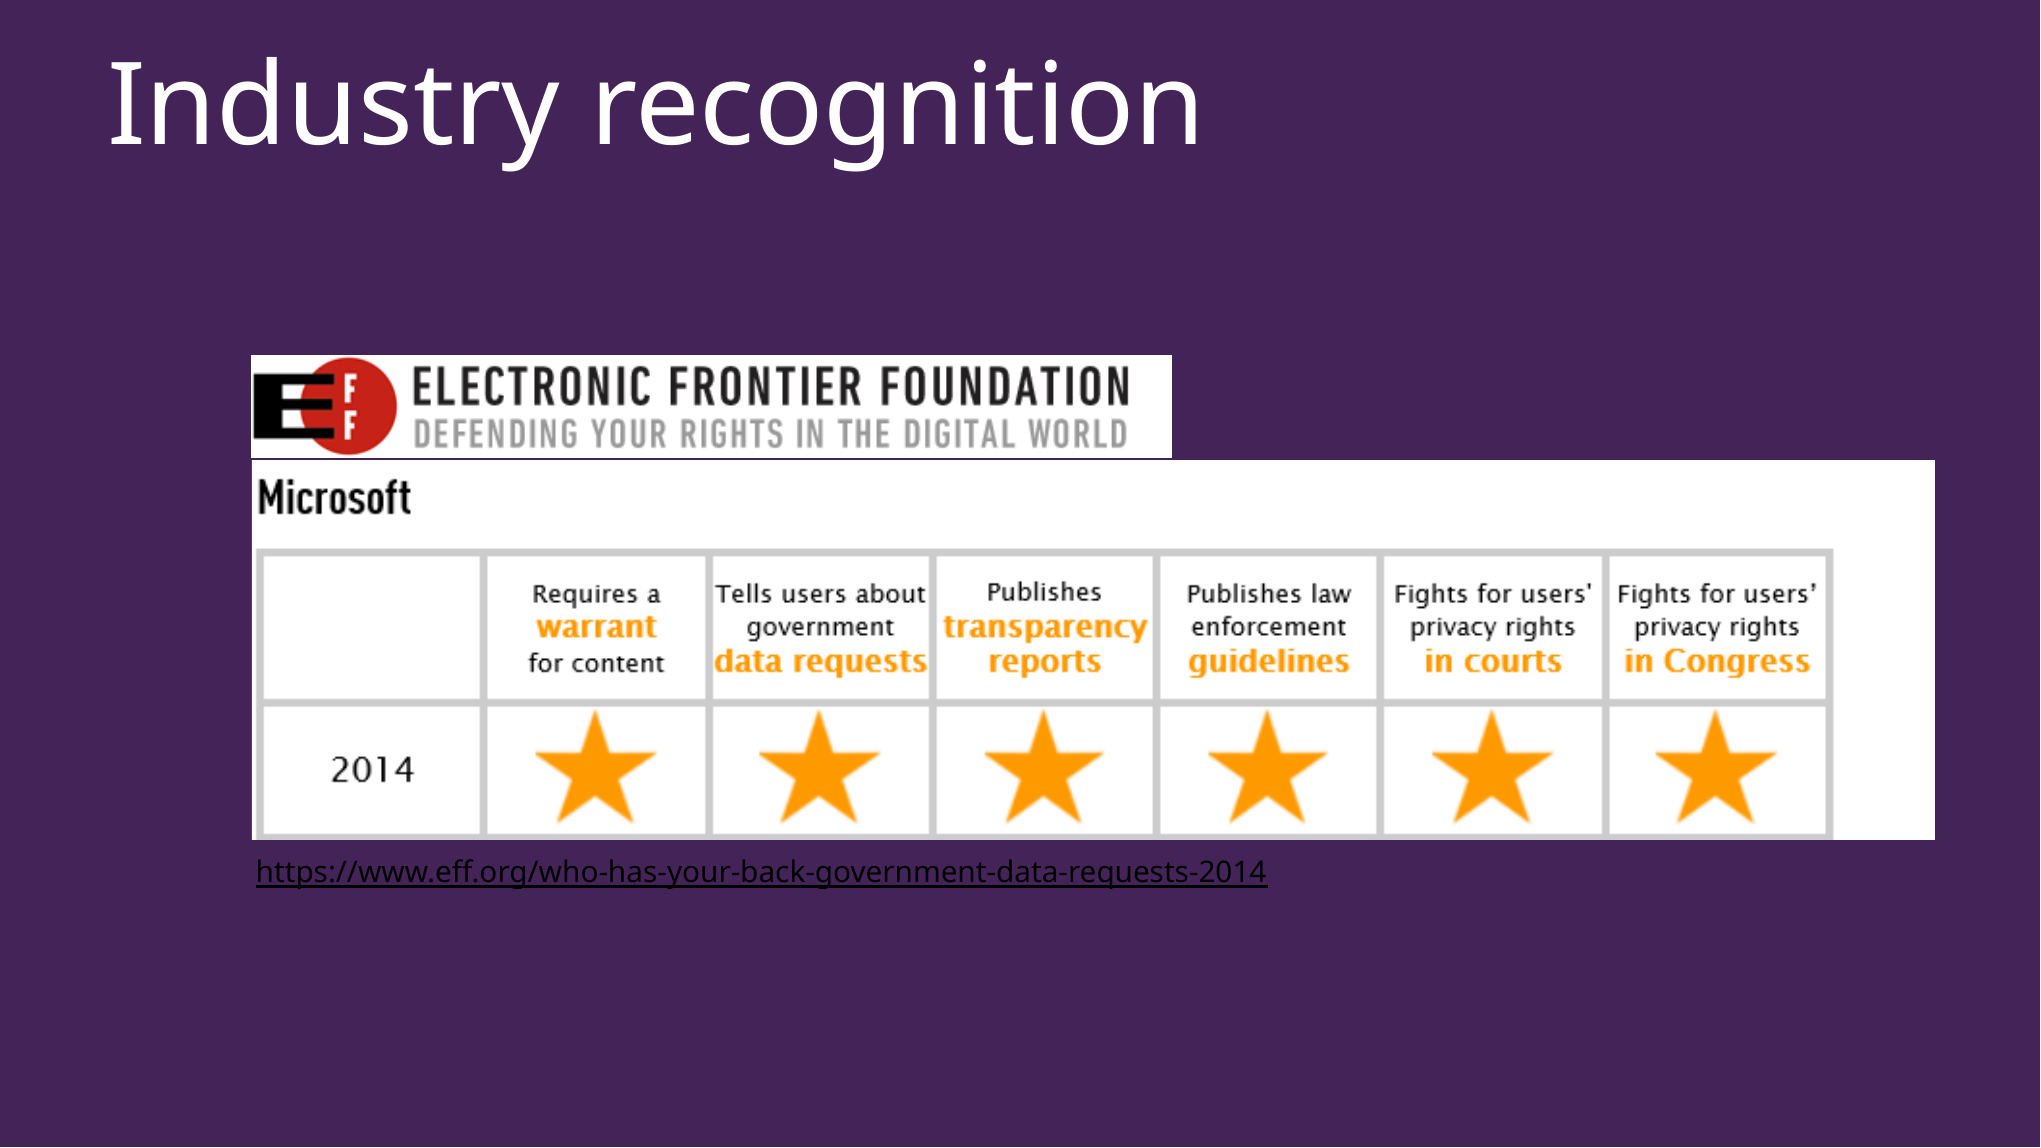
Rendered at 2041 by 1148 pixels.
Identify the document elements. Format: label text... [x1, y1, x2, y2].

text_box Industry recognition [91, 0, 1946, 219]
text_box https://www.eff.org/who-has-your-back-government-data-requests-2014 [240, 845, 1291, 902]
picture [251, 355, 1172, 458]
picture [251, 460, 1935, 840]
